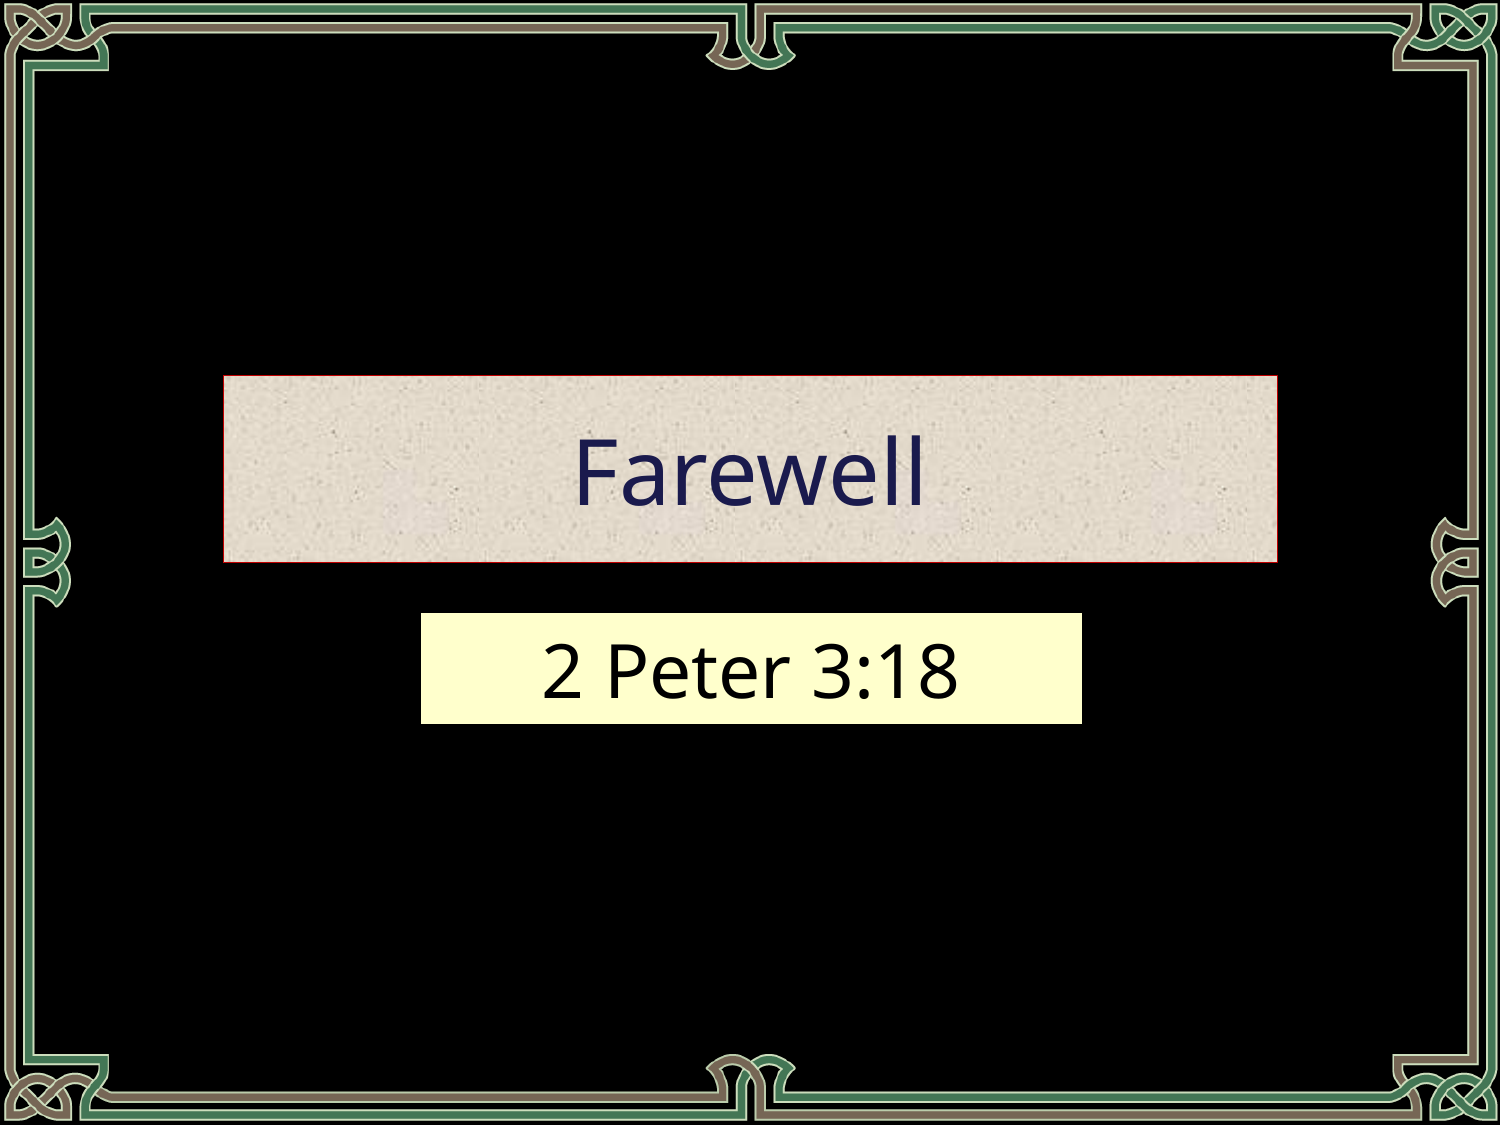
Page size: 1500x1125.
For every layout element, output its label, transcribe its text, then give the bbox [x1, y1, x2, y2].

title Farewell [223, 375, 1277, 563]
picture [0, 0, 1500, 1125]
text_box 2 Peter 3:18 [419, 612, 1083, 725]
